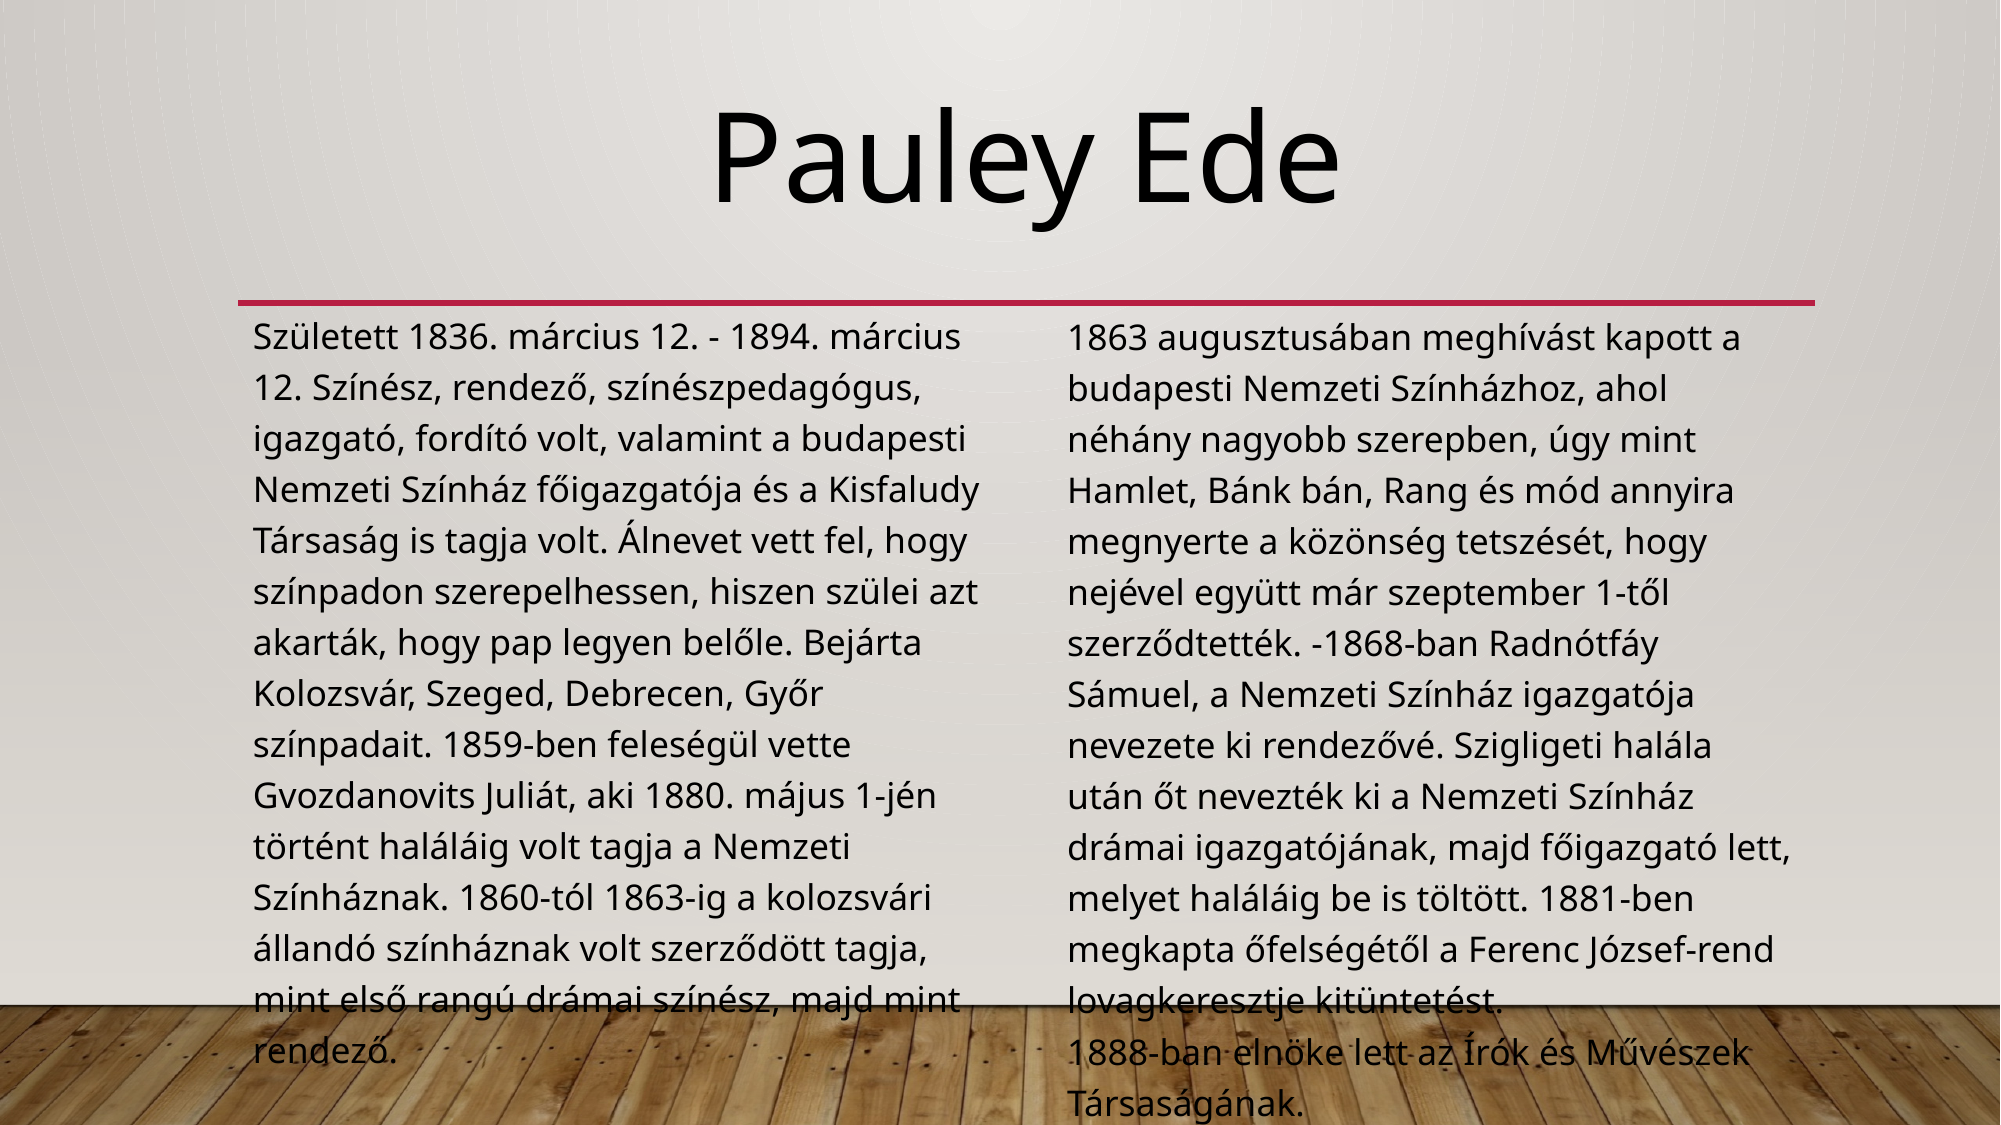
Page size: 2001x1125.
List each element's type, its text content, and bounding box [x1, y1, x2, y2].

list 1863 augusztusában meghívást kapott a budapesti Nemzeti Színházhoz, ahol néhány nagyobb szerepben, úgy mint Hamlet, Bánk bán, Rang és mód annyira megnyerte a közönség tetszését, hogy nejével együtt már szeptember 1-től szerződtették. -1868-ban Radnótfáy Sámuel, a Nemzeti Színház igazgatója nevezete ki rendezővé. Szigligeti halála után őt nevezték ki a Nemzeti Színház drámai igazgatójának, majd főigazgató lett, melyet haláláig be is töltött. 1881-ben megkapta őfelségétől a Ferenc József-rend lovagkeresztje kitüntetést. 1888-ban elnöke lett az Írók és Művészek Társaságának. [1052, 299, 1815, 982]
list Született 1836. március 12. - 1894. március 12. Színész, rendező, színészpedagógus, igazgató, fordító volt, valamint a budapesti Nemzeti Színház főigazgatója és a Kisfaludy Társaság is tagja volt. Álnevet vett fel, hogy színpadon szerepelhessen, hiszen szülei azt akarták, hogy pap legyen belőle. Bejárta Kolozsvár, Szeged, Debrecen, Győr színpadait. 1859-ben feleségül vette Gvozdanovits Juliát, aki 1880. május 1-jén történt haláláig volt tagja a Nemzeti Színháznak. 1860-tól 1863-ig a kolozsvári állandó színháznak volt szerződött tagja, mint első rangú drámai színész, majd mint rendező. [237, 298, 1000, 982]
picture [0, 1005, 2000, 1125]
title Pauley Ede [238, 87, 1815, 262]
